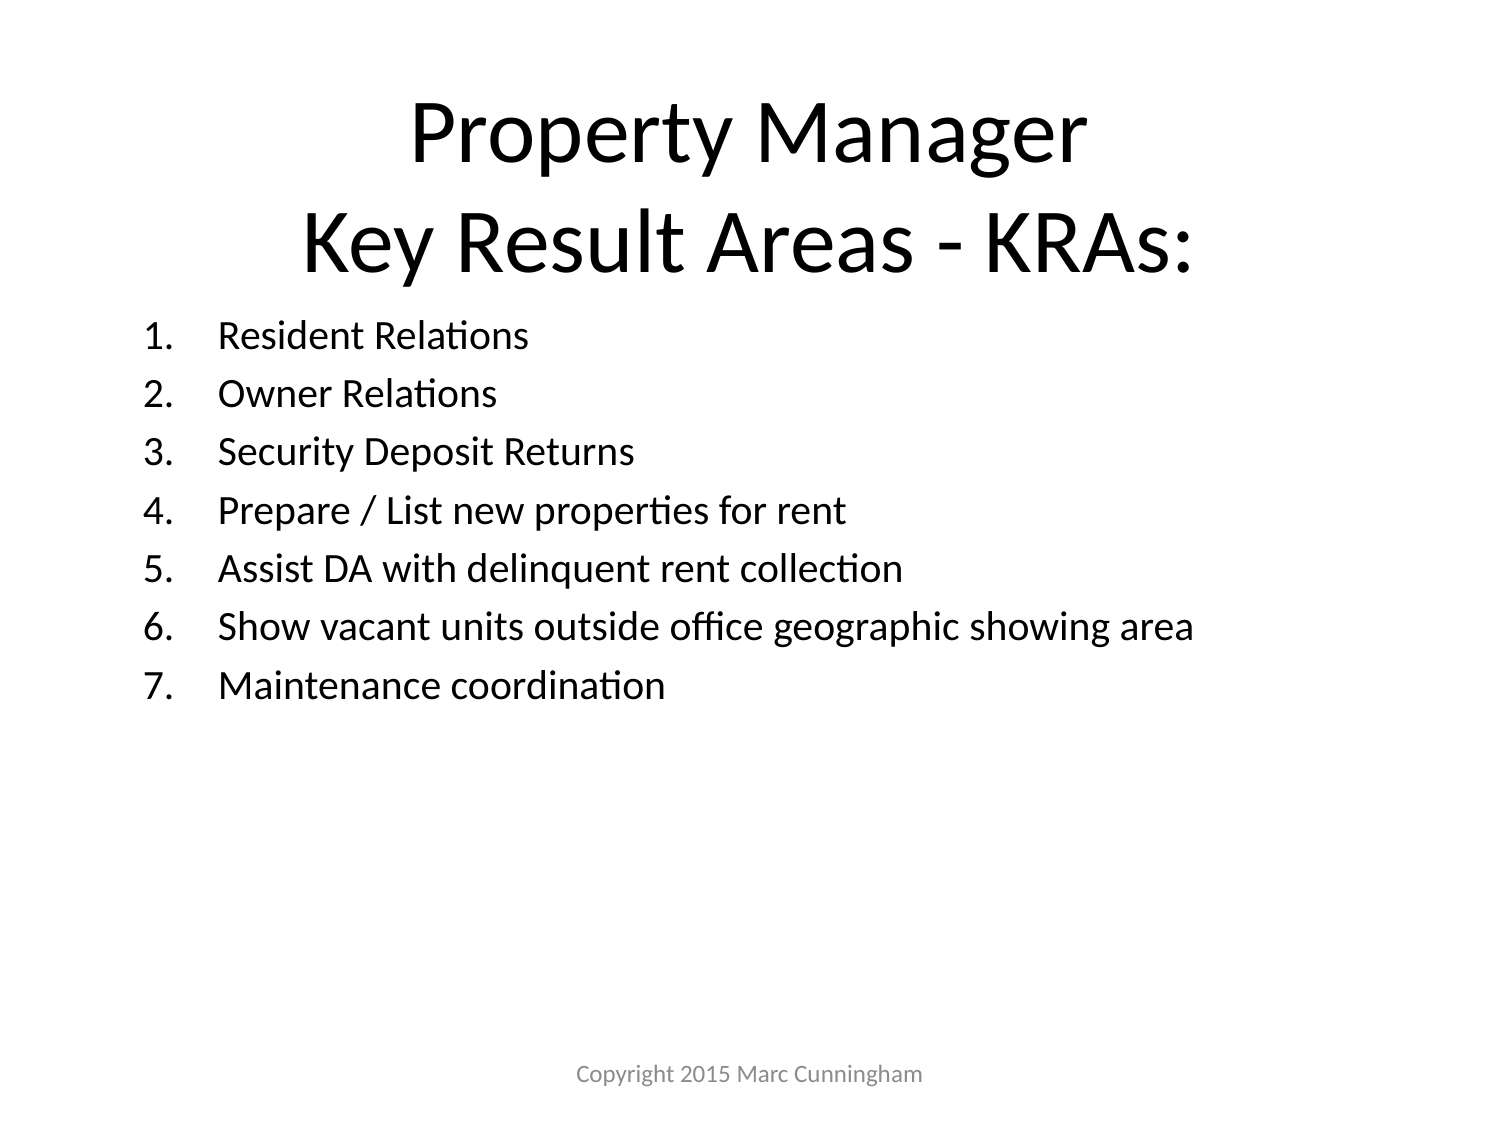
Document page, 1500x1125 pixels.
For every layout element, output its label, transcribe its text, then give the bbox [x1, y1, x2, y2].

list Resident Relations Owner Relations Security Deposit Returns Prepare / List new properties for rent Assist DA with delinquent rent collection Show vacant units outside office geographic showing area Maintenance coordination [127, 299, 1372, 1008]
title Property Manager Key Result Areas - KRAs: [127, 62, 1372, 299]
footer Copyright 2015 Marc Cunningham [512, 1042, 988, 1103]
